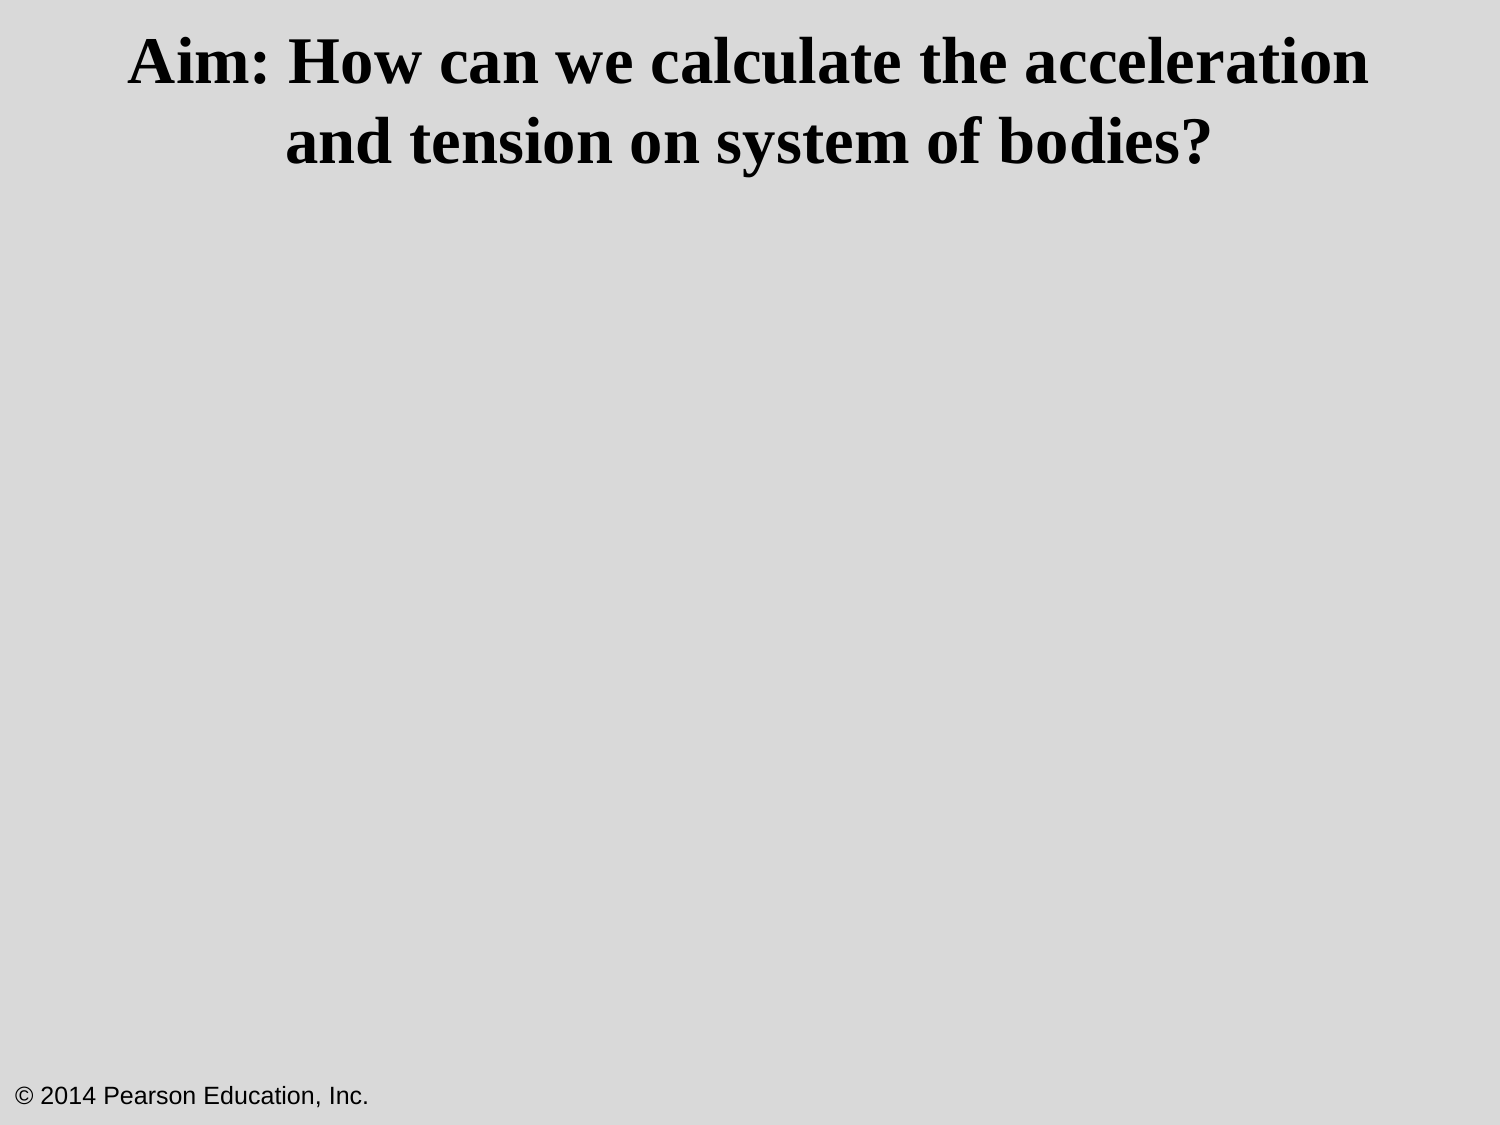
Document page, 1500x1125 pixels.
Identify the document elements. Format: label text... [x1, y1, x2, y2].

slide_number © 2014 Pearson Education, Inc. [0, 1065, 401, 1125]
title Aim: How can we calculate the acceleration and tension on system of bodies? [75, 2, 1425, 191]
